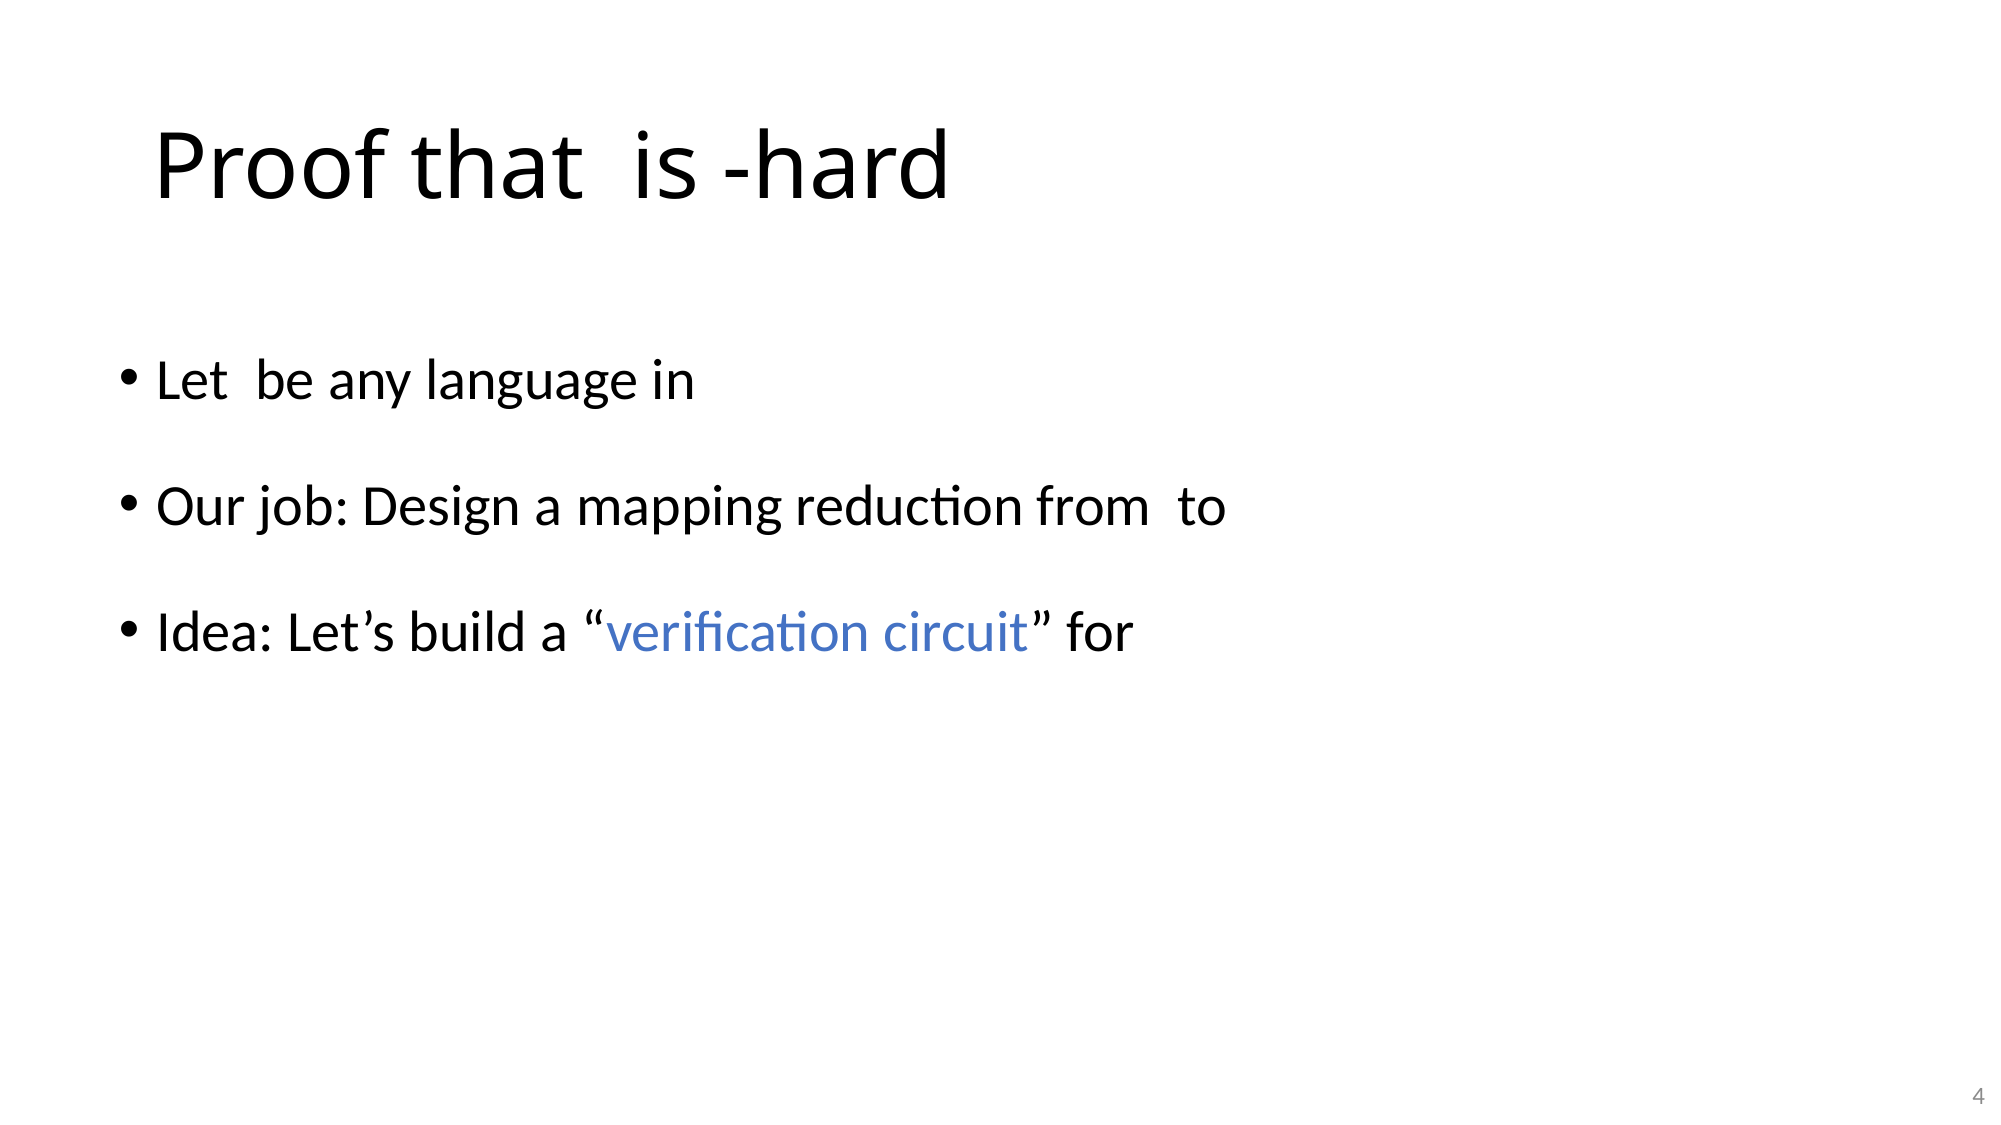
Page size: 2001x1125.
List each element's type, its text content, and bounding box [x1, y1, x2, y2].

slide_number 4 [1550, 1064, 2000, 1125]
